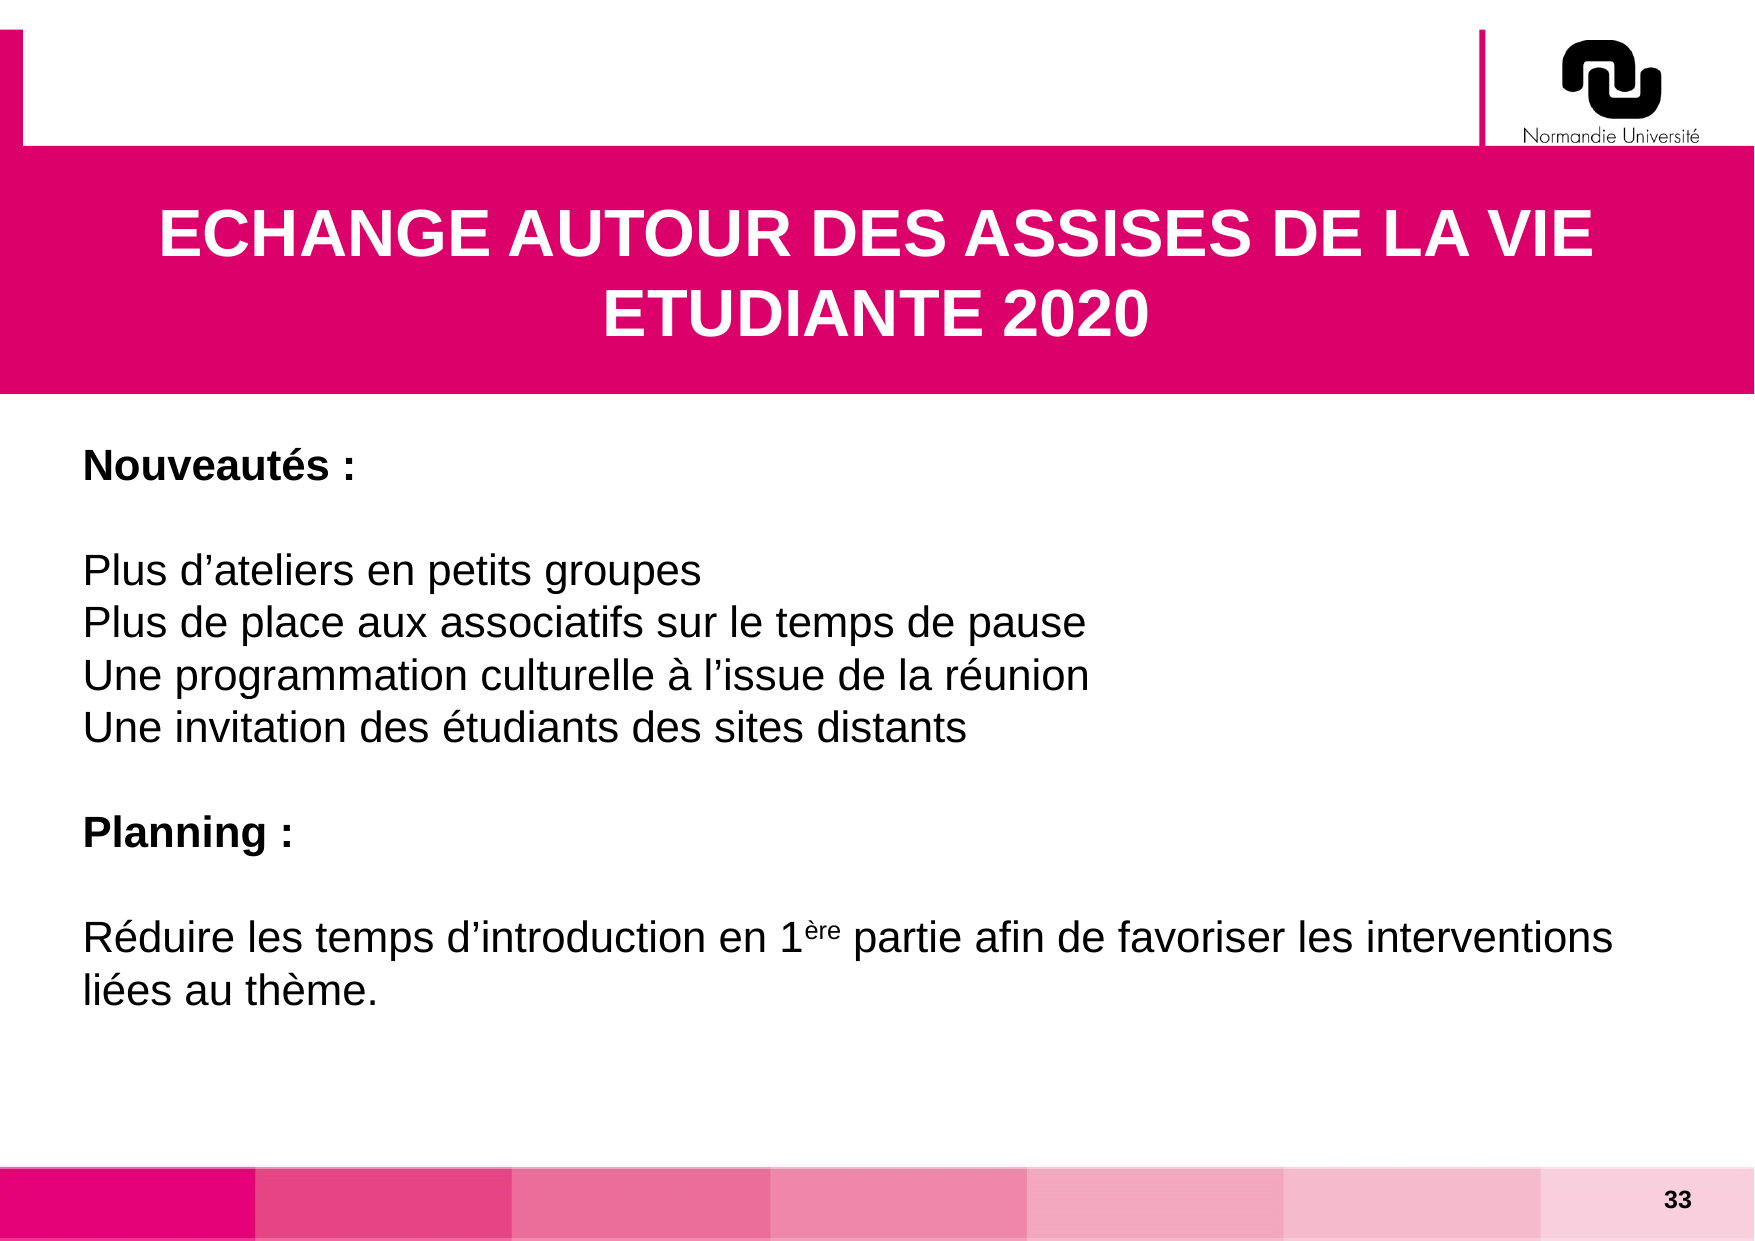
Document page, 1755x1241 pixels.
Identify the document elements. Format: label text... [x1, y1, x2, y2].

text_box ECHANGE AUTOUR DES ASSISES DE LA VIE ETUDIANTE 2020 [0, 145, 1755, 394]
slide_number 33 [1621, 1175, 1736, 1223]
picture [0, 1163, 1755, 1241]
picture [1524, 40, 1699, 143]
text_box Nouveautés : Plus d’ateliers en petits groupes Plus de place aux associatifs sur le temps de pause Une programmation culturelle à l’issue de la réunion Une invitation des étudiants des sites distants Planning : Réduire les temps d’introduction en 1ère partie afin de favoriser les interventions liées au thème. [67, 428, 1691, 1113]
